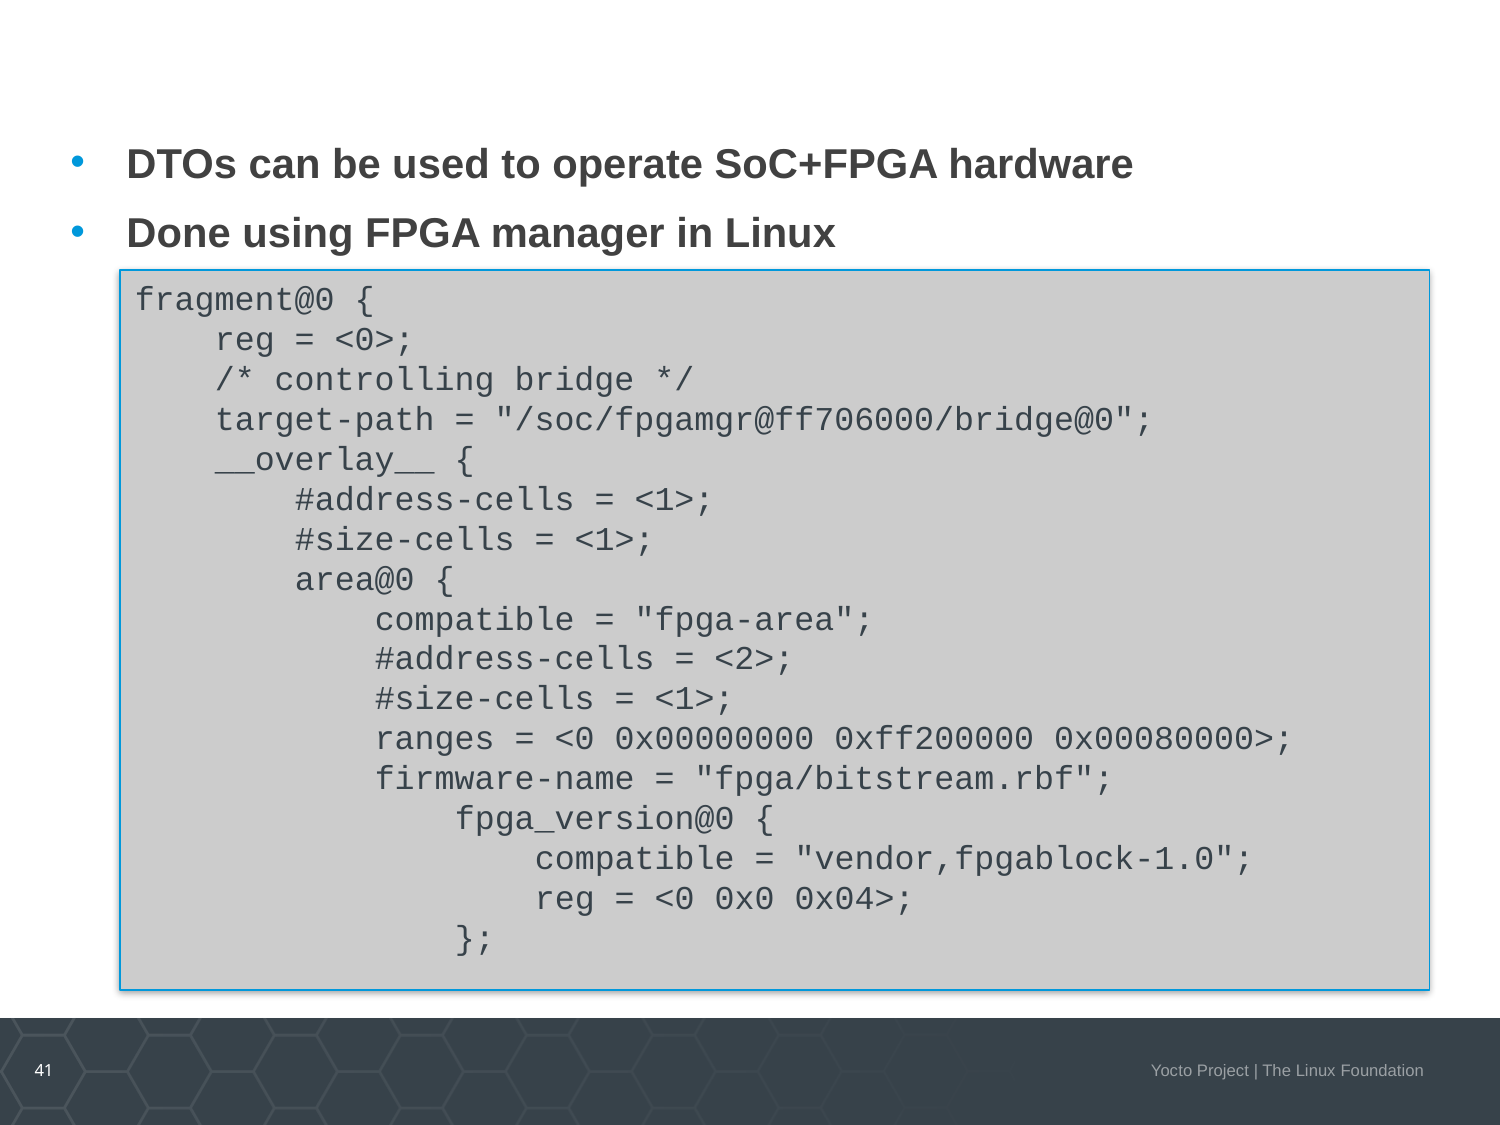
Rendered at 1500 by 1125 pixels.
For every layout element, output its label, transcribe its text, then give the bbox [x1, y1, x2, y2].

text_box DTOs can be used to operate SoC+FPGA hardware Done using FPGA manager in Linux [70, 136, 1421, 1040]
text_box DTO encore [74, 66, 1424, 213]
picture [0, 0, 1500, 1125]
text_box fragment@0 { reg = <0>; /* controlling bridge */ target-path = "/soc/fpgamgr@ff706000/bridge@0"; __overlay__ { #address-cells = <1>; #size-cells = <1>; area@0 { compatible = "fpga-area"; #address-cells = <2>; #size-cells = <1>; ranges = <0 0x00000000 0xff200000 0x00080000>; firmware-name = "fpga/bitstream.rbf"; fpga_version@0 { compatible = "vendor,fpgablock-1.0"; reg = <0 0x0 0x04>; }; [119, 269, 1430, 991]
